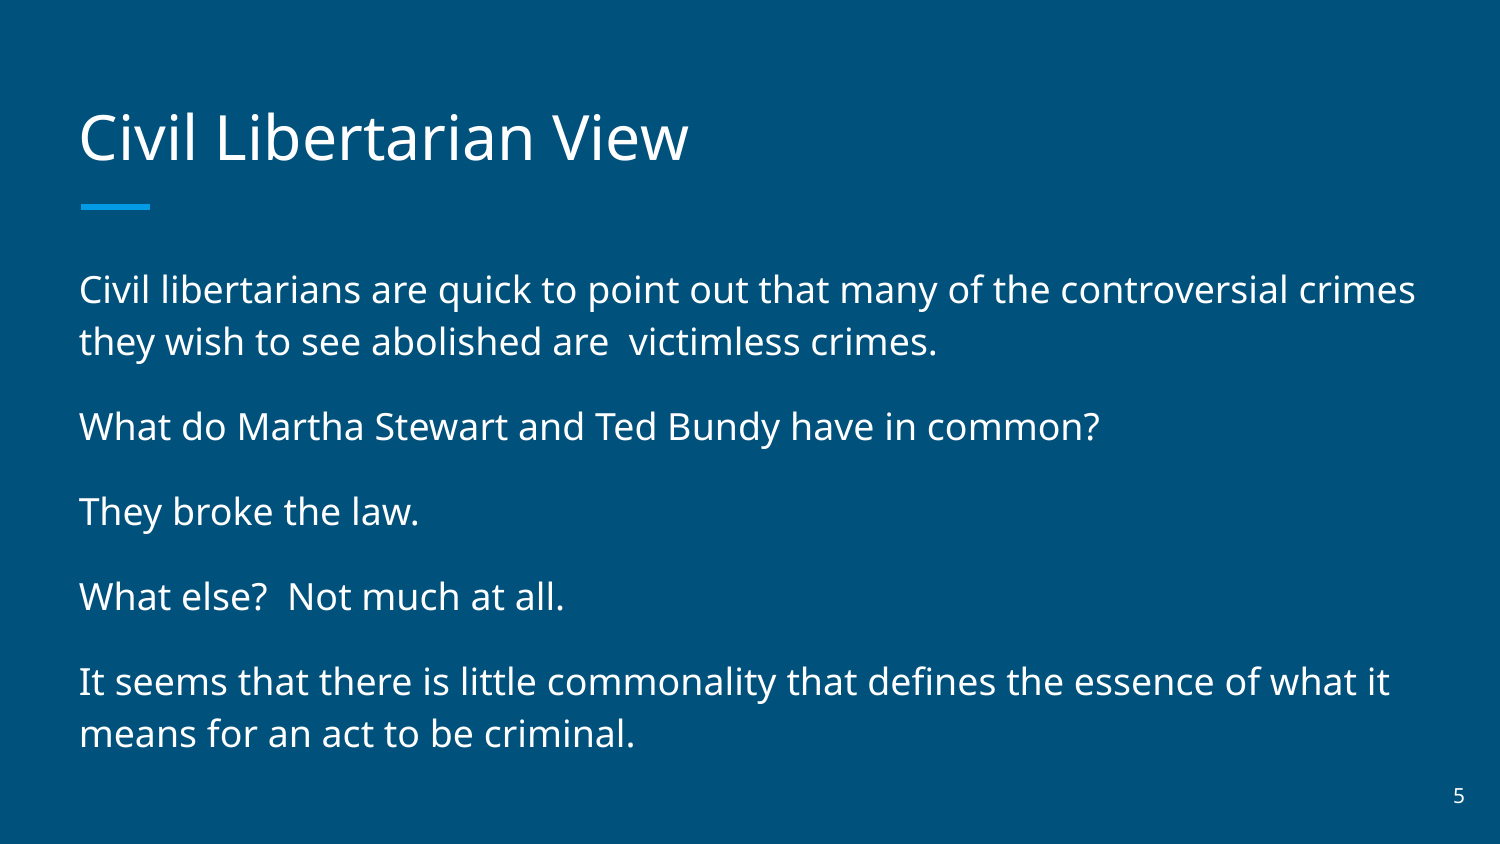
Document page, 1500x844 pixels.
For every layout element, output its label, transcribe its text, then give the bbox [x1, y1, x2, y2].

slide_number ‹#› [1389, 764, 1480, 830]
list Civil libertarians are quick to point out that many of the controversial crimes they wish to see abolished are victimless crimes. What do Martha Stewart and Ted Bundy have in common? They broke the law. What else? Not much at all. It seems that there is little commonality that defines the essence of what it means for an act to be criminal. [63, 244, 1437, 750]
title Civil Libertarian View [63, 75, 1437, 188]
